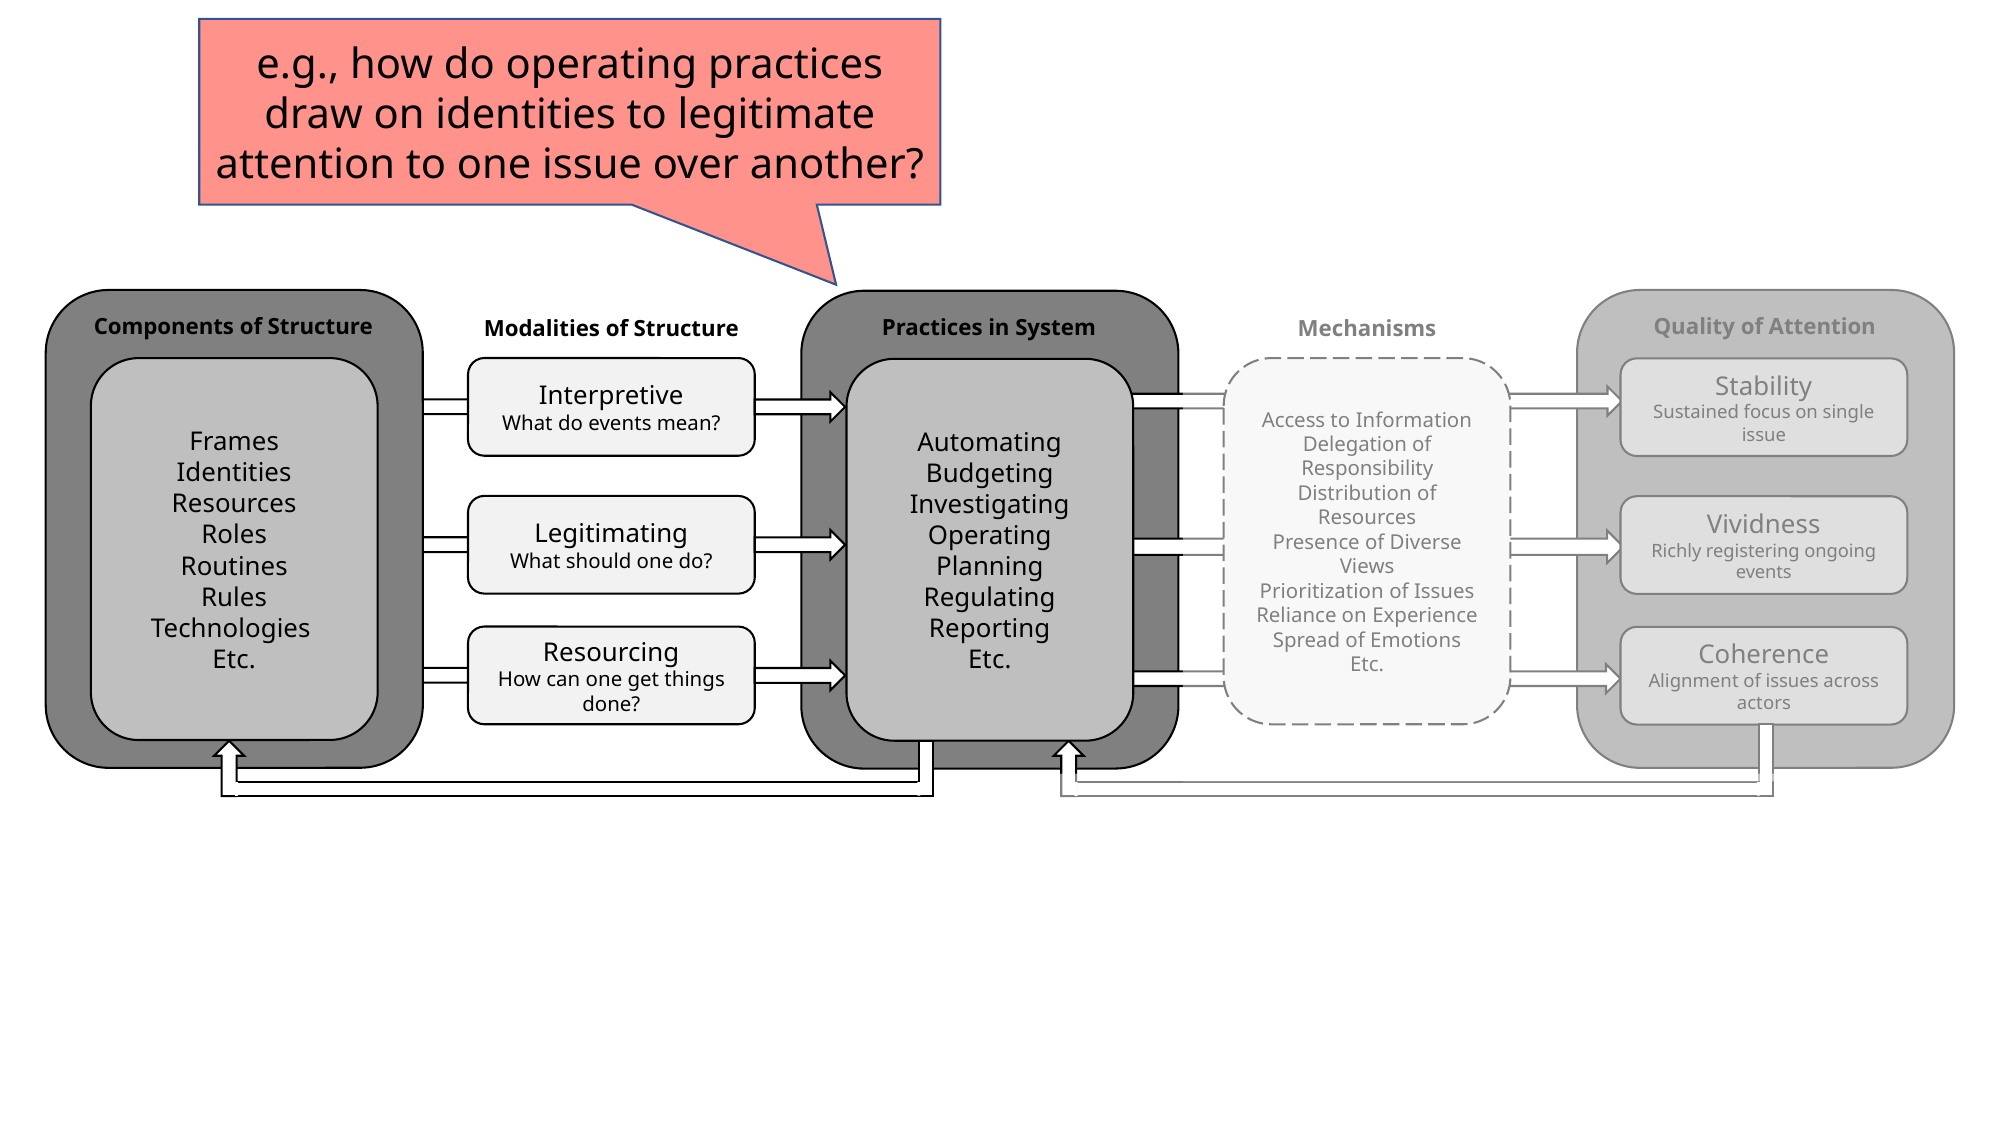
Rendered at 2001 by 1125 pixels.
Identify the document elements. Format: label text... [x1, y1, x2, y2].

text_box [800, 410, 845, 542]
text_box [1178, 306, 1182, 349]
text_box [800, 679, 918, 770]
text_box [239, 781, 916, 797]
text_box e.g., how do operating practices draw on identities to legitimate attention to one issue over another? [198, 17, 942, 287]
text_box [753, 527, 845, 563]
text_box Modalities of Structure [422, 306, 800, 349]
text_box [1051, 742, 1087, 773]
text_box [971, 773, 2000, 1061]
text_box [1135, 537, 1182, 556]
text_box [1073, 688, 1180, 770]
text_box Practices in System [867, 305, 1112, 347]
text_box [918, 742, 934, 797]
text_box Resourcing How can one get things done? [466, 625, 756, 726]
text_box [1135, 556, 1180, 670]
text_box [1135, 670, 1182, 688]
text_box Interpretive What do events mean? [466, 356, 756, 457]
text_box [1133, 392, 1182, 410]
text_box [234, 781, 239, 797]
text_box [934, 742, 1065, 770]
text_box [1135, 410, 1180, 537]
text_box [753, 658, 845, 693]
text_box [44, 288, 424, 769]
text_box [424, 536, 466, 554]
text_box [211, 739, 247, 798]
text_box [800, 548, 845, 672]
text_box Frames Identities Resources Roles Routines Rules Technologies Etc. [89, 357, 379, 742]
text_box [753, 389, 845, 425]
text_box Legitimating What should one do? [466, 494, 756, 595]
text_box Components of Structure [79, 304, 389, 347]
text_box [1182, 170, 1966, 773]
text_box [424, 398, 466, 416]
text_box Automating Budgeting Investigating Operating Planning Regulating Reporting Etc. [845, 357, 1135, 742]
text_box [800, 289, 1180, 404]
text_box [916, 781, 921, 797]
text_box [424, 666, 466, 684]
